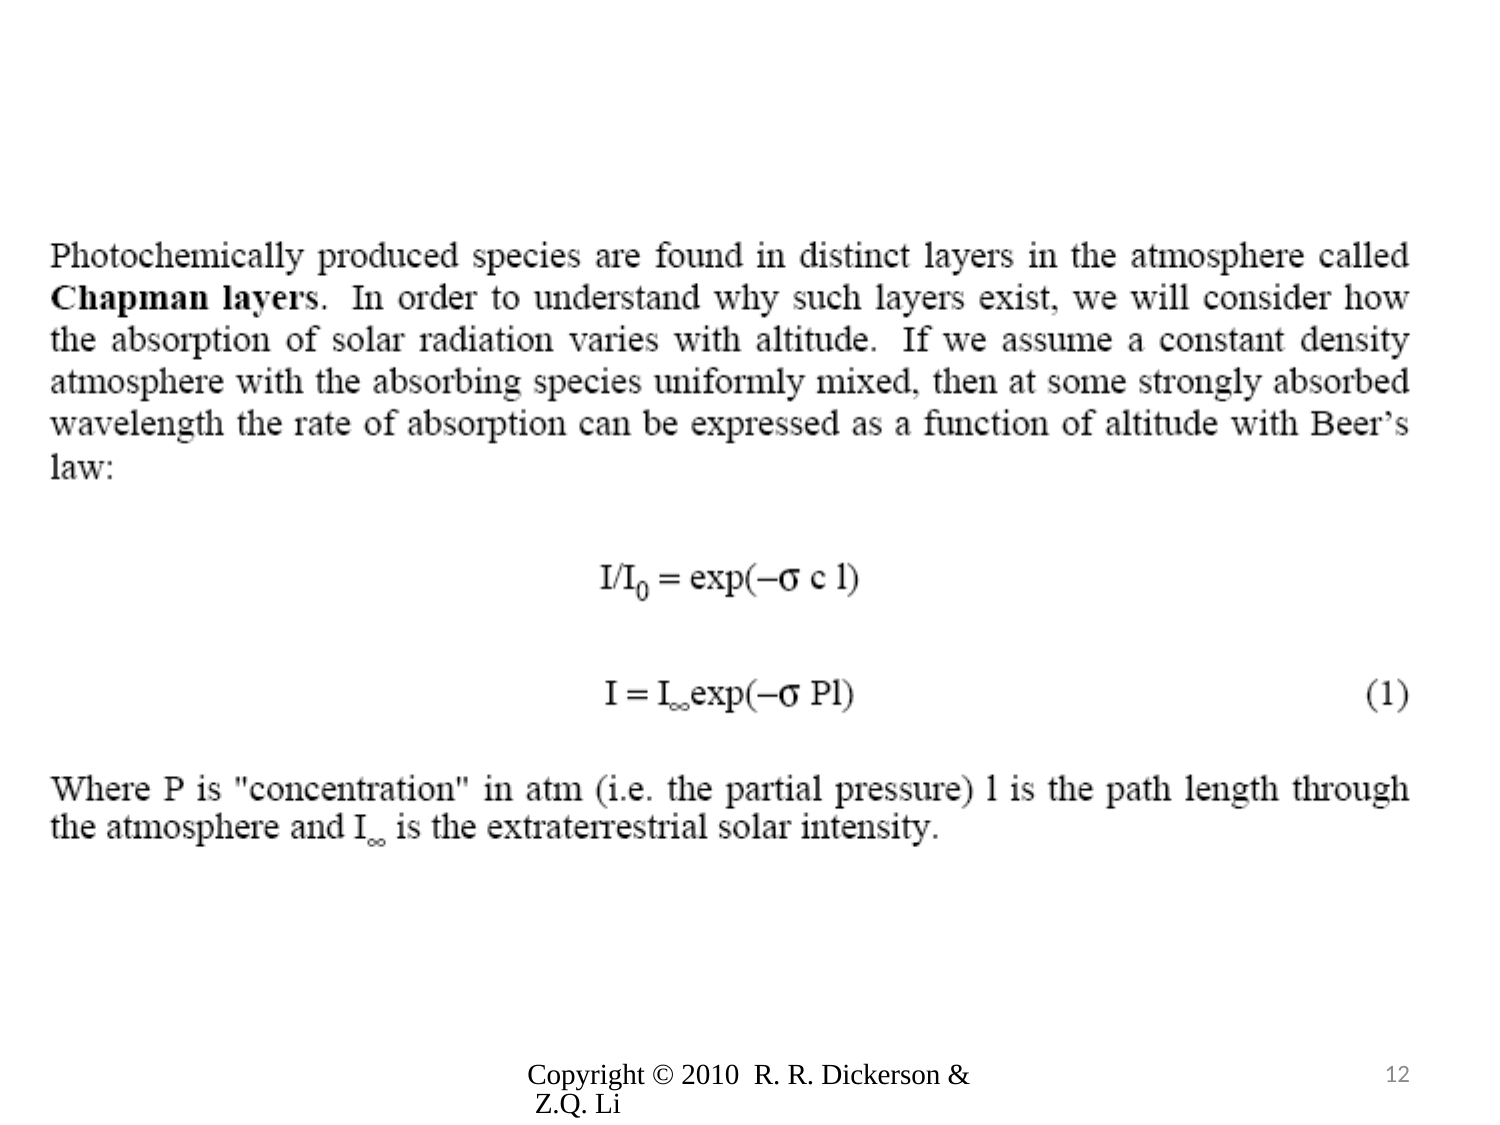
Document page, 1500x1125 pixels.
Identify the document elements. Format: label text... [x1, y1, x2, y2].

footer Copyright © 2010 R. R. Dickerson & Z.Q. Li [512, 1042, 988, 1103]
slide_number 12 [1074, 1042, 1425, 1103]
picture [0, 212, 1466, 867]
